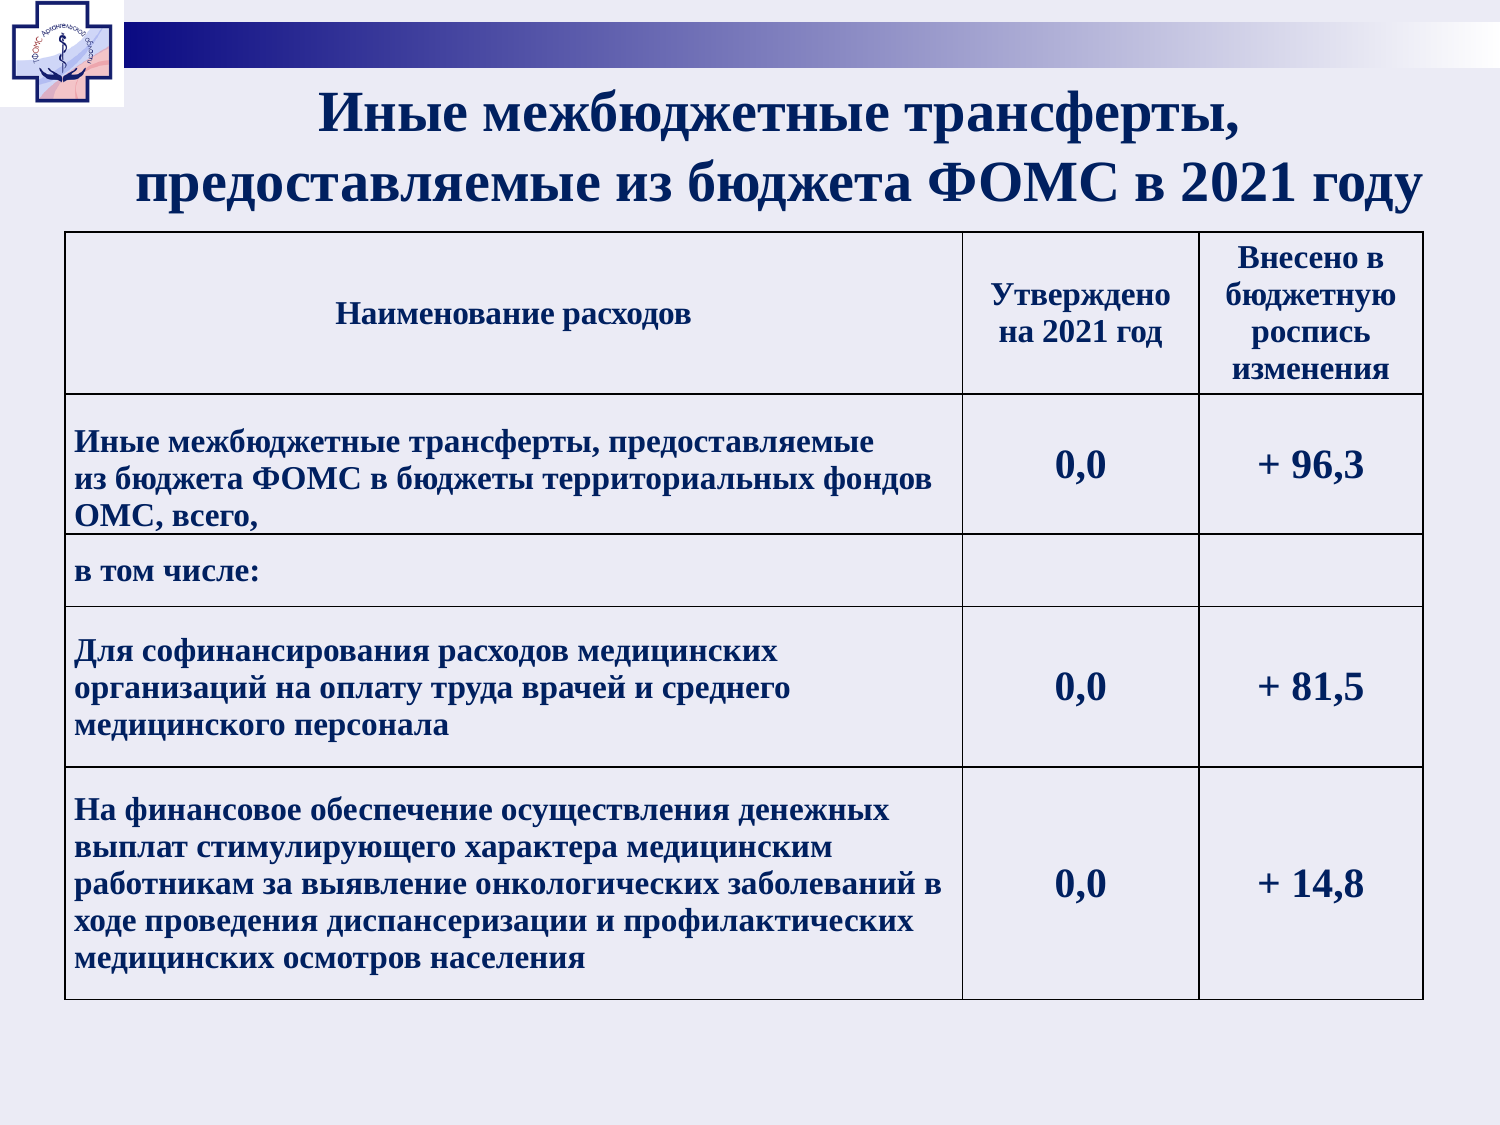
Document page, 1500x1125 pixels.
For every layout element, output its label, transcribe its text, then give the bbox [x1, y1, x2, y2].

table_header Наименование расходов [66, 233, 962, 393]
picture [0, 0, 125, 107]
title Иные межбюджетные трансферты, предоставляемые из бюджета ФОМС в 2021 году [111, 77, 1448, 209]
table_cell 0,0 [963, 768, 1198, 999]
table_cell Иные межбюджетные трансферты, предоставляемые из бюджета ФОМС в бюджеты территориальных фондов ОМС, всего, [66, 395, 962, 533]
table_cell [963, 535, 1198, 606]
table_cell Для софинансирования расходов медицинских организаций на оплату труда врачей и среднего медицинского персонала [66, 607, 962, 766]
table_header Внесено в бюджетную роспись изменения [1200, 233, 1422, 393]
table_cell + 81,5 [1200, 607, 1422, 766]
table_cell в том числе: [66, 535, 962, 606]
table_cell + 14,8 [1200, 768, 1422, 999]
table_cell [1200, 535, 1422, 606]
table_cell 0,0 [963, 607, 1198, 766]
table_header Утверждено на 2021 год [963, 233, 1198, 393]
table_cell 0,0 [963, 395, 1198, 533]
table_cell На финансовое обеспечение осуществления денежных выплат стимулирующего характера медицинским работникам за выявление онкологических заболеваний в ходе проведения диспансеризации и профилактических медицинских осмотров населения [66, 768, 962, 999]
table_cell + 96,3 [1200, 395, 1422, 533]
